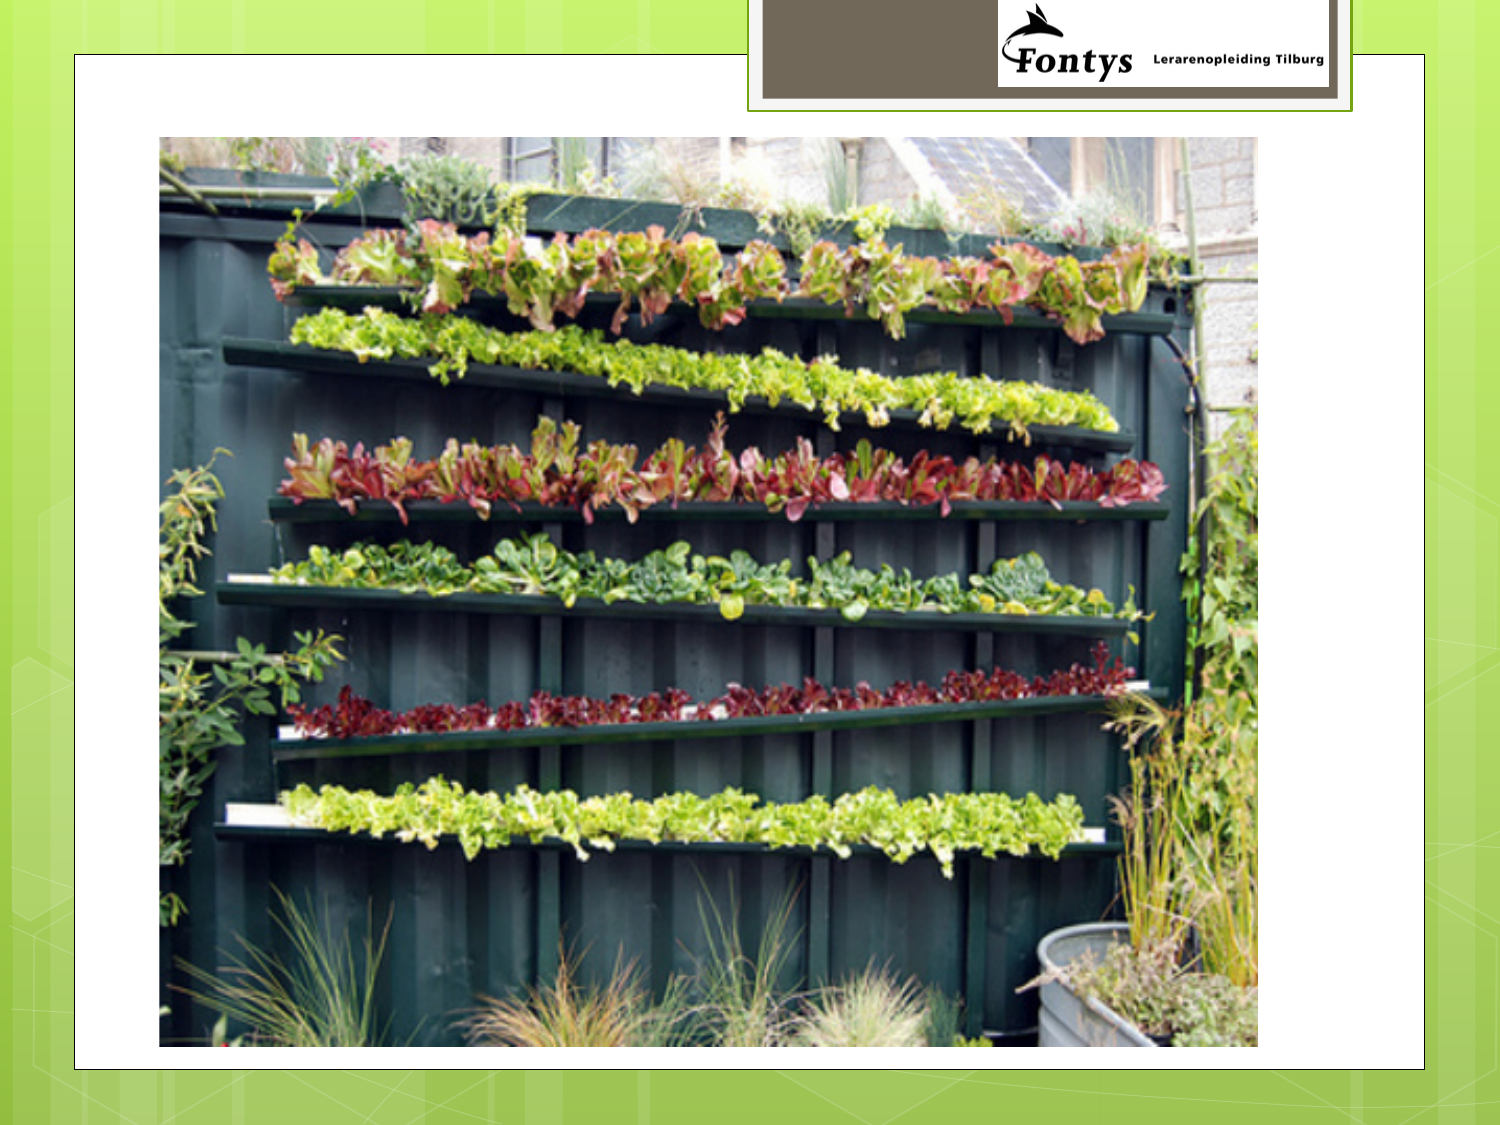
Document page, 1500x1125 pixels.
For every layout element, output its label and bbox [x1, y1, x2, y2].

picture [159, 137, 1259, 1048]
picture [997, 0, 1330, 88]
